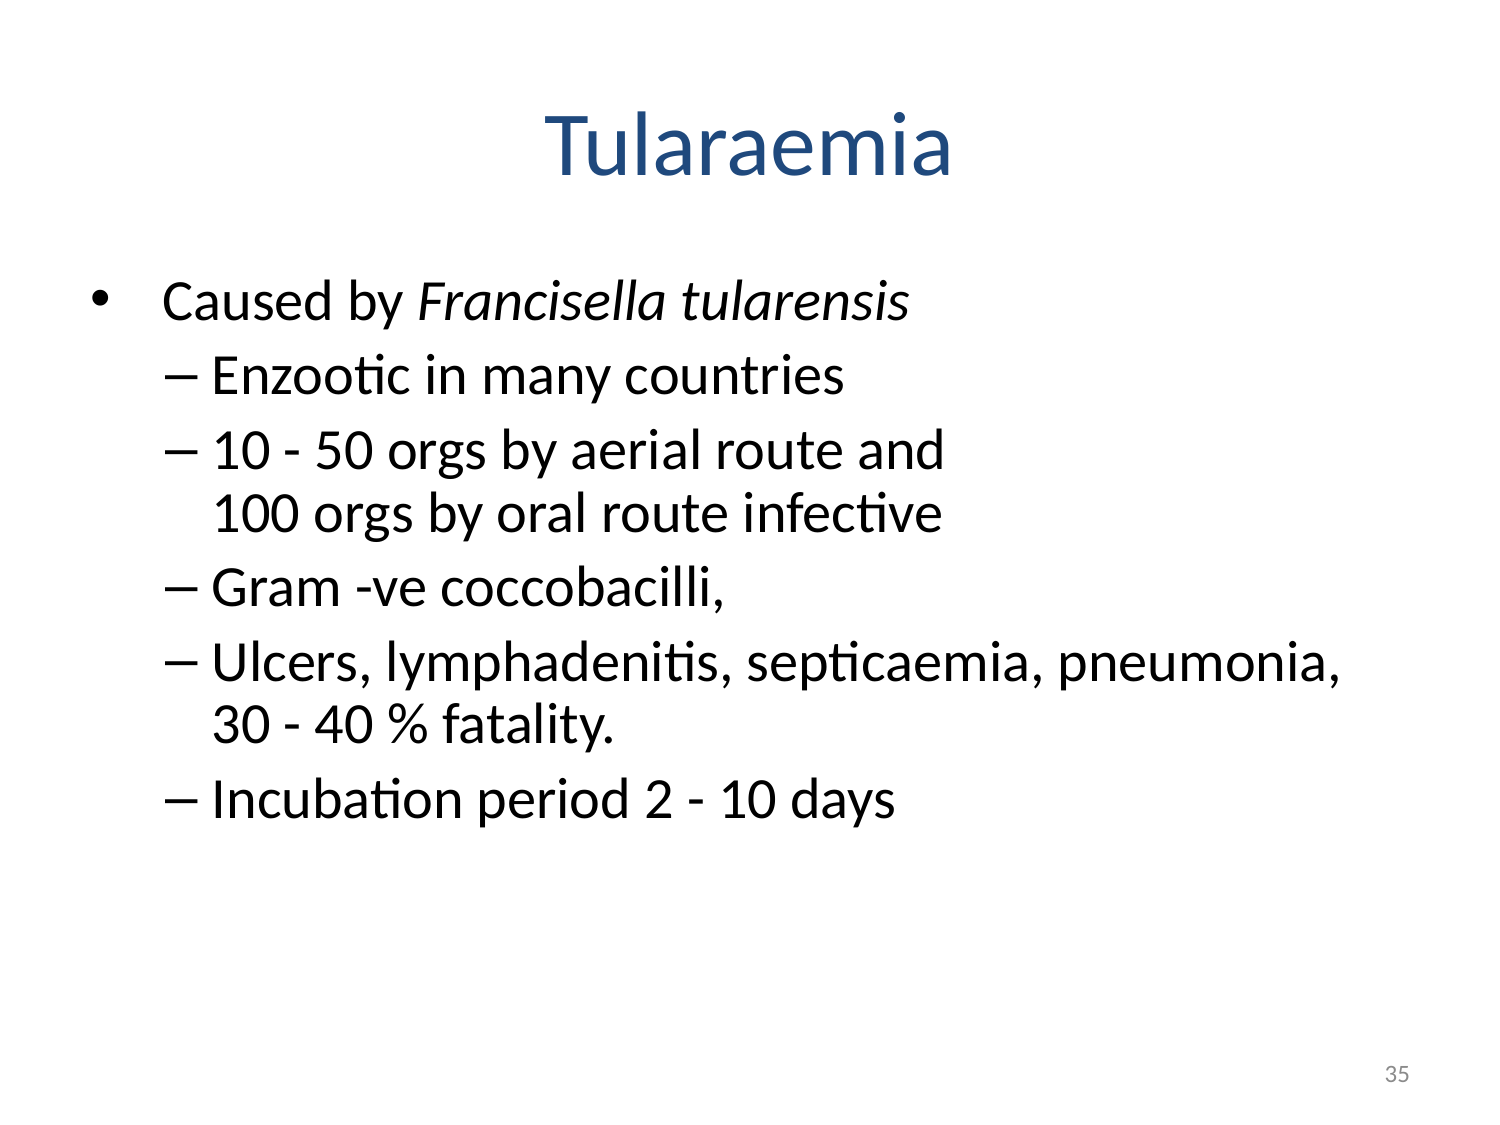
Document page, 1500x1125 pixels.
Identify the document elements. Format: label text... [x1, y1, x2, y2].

title Tularaemia [75, 45, 1425, 233]
slide_number 35 [1074, 1042, 1425, 1103]
list Caused by Francisella tularensis Enzootic in many countries 10 - 50 orgs by aerial route and 100 orgs by oral route infective Gram -ve coccobacilli, Ulcers, lymphadenitis, septicaemia, pneumonia, 30 - 40 % fatality. Incubation period 2 - 10 days [75, 262, 1425, 1005]
